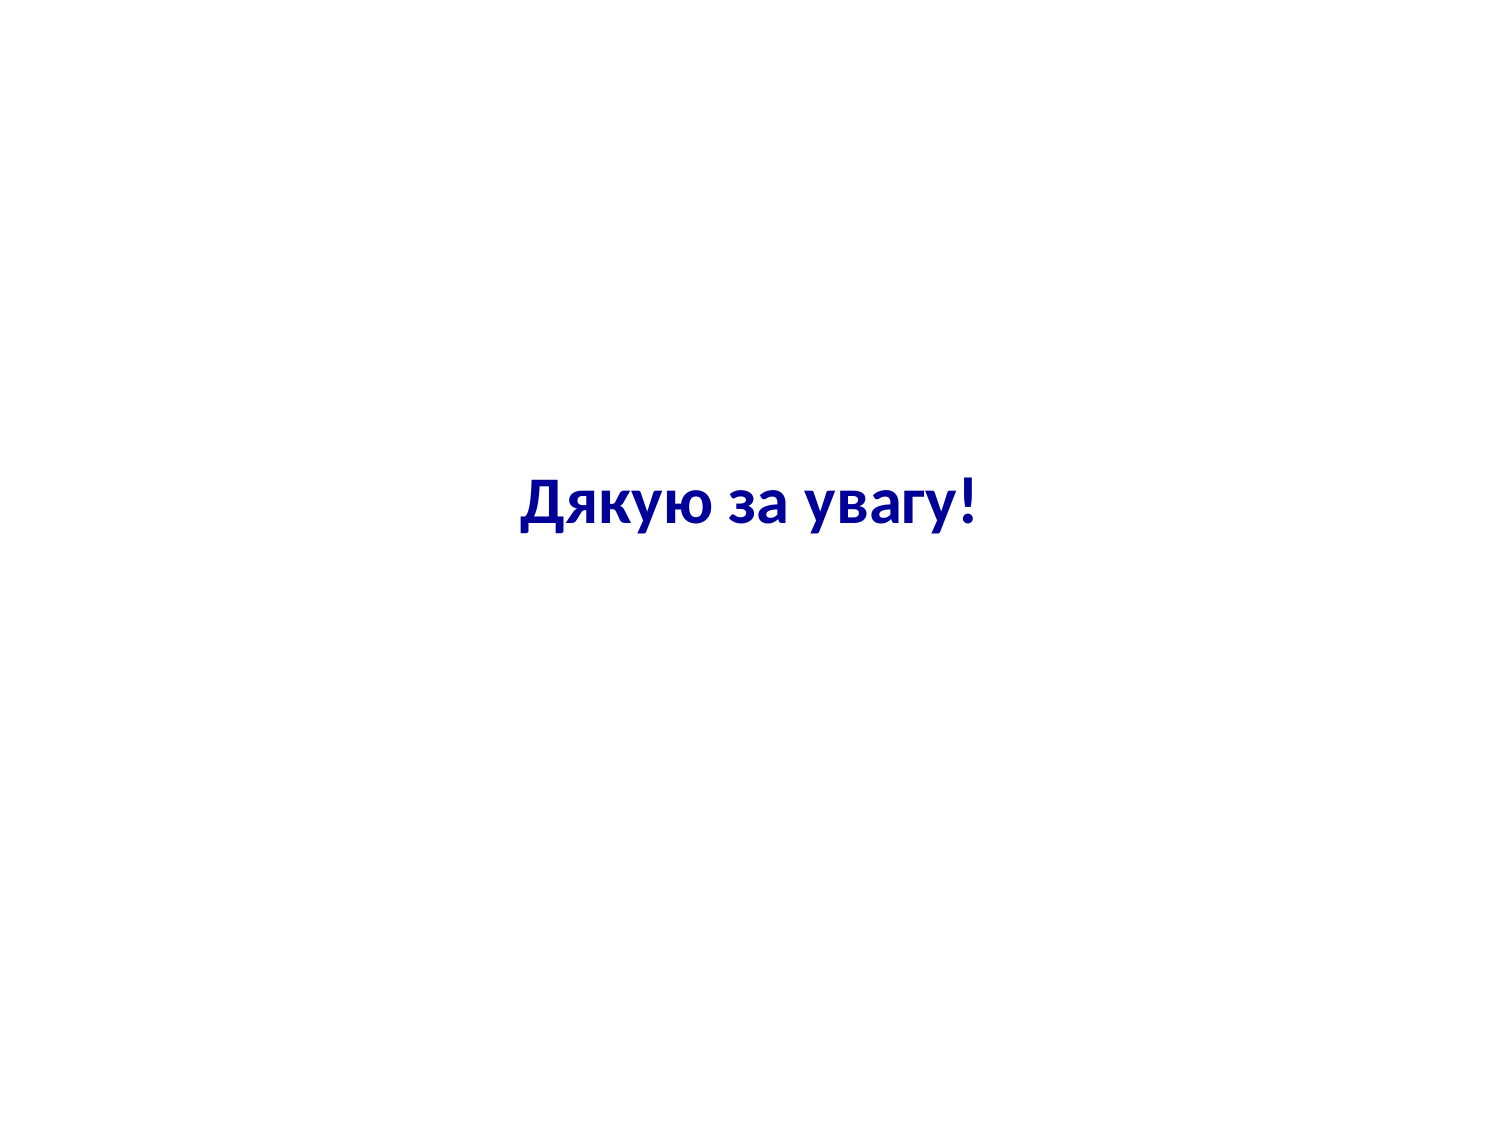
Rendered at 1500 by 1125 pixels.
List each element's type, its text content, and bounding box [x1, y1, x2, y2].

list Дякую за увагу! [75, 262, 1425, 1005]
